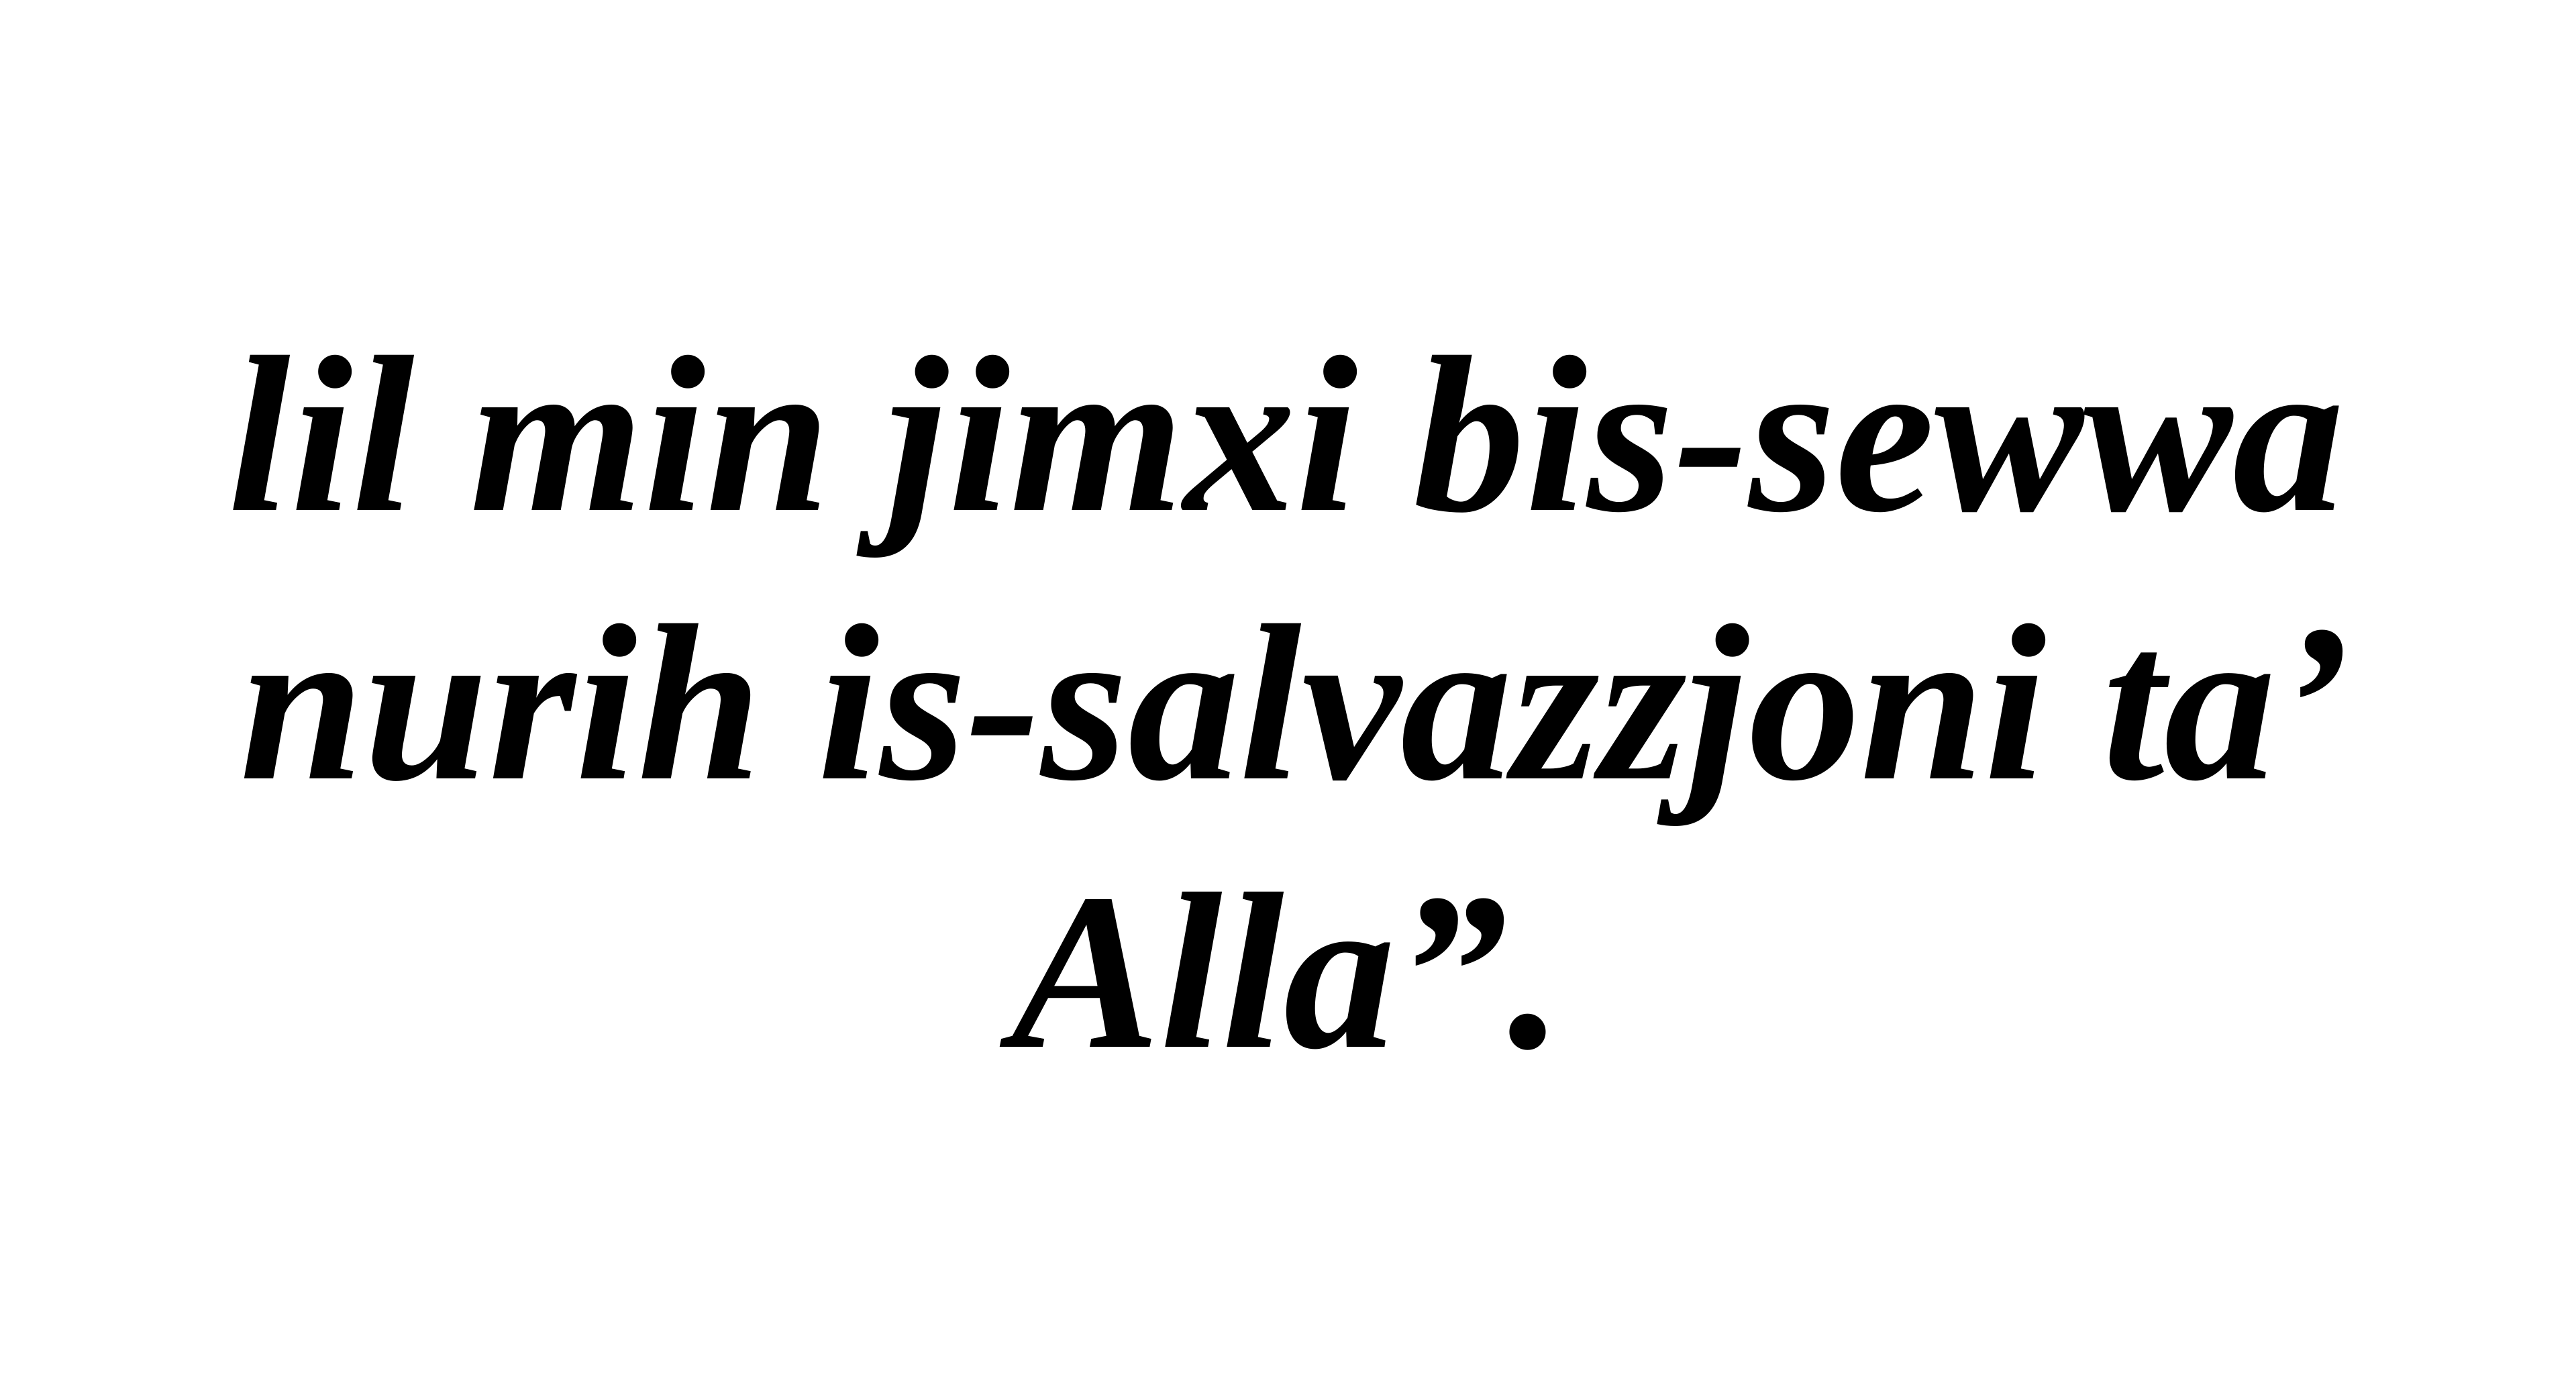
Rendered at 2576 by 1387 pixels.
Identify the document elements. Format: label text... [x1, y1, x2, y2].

text_box lil min jimxi bis-sewwa nurih is-salvazzjoni ta’ Alla”. [55, 282, 2521, 1097]
